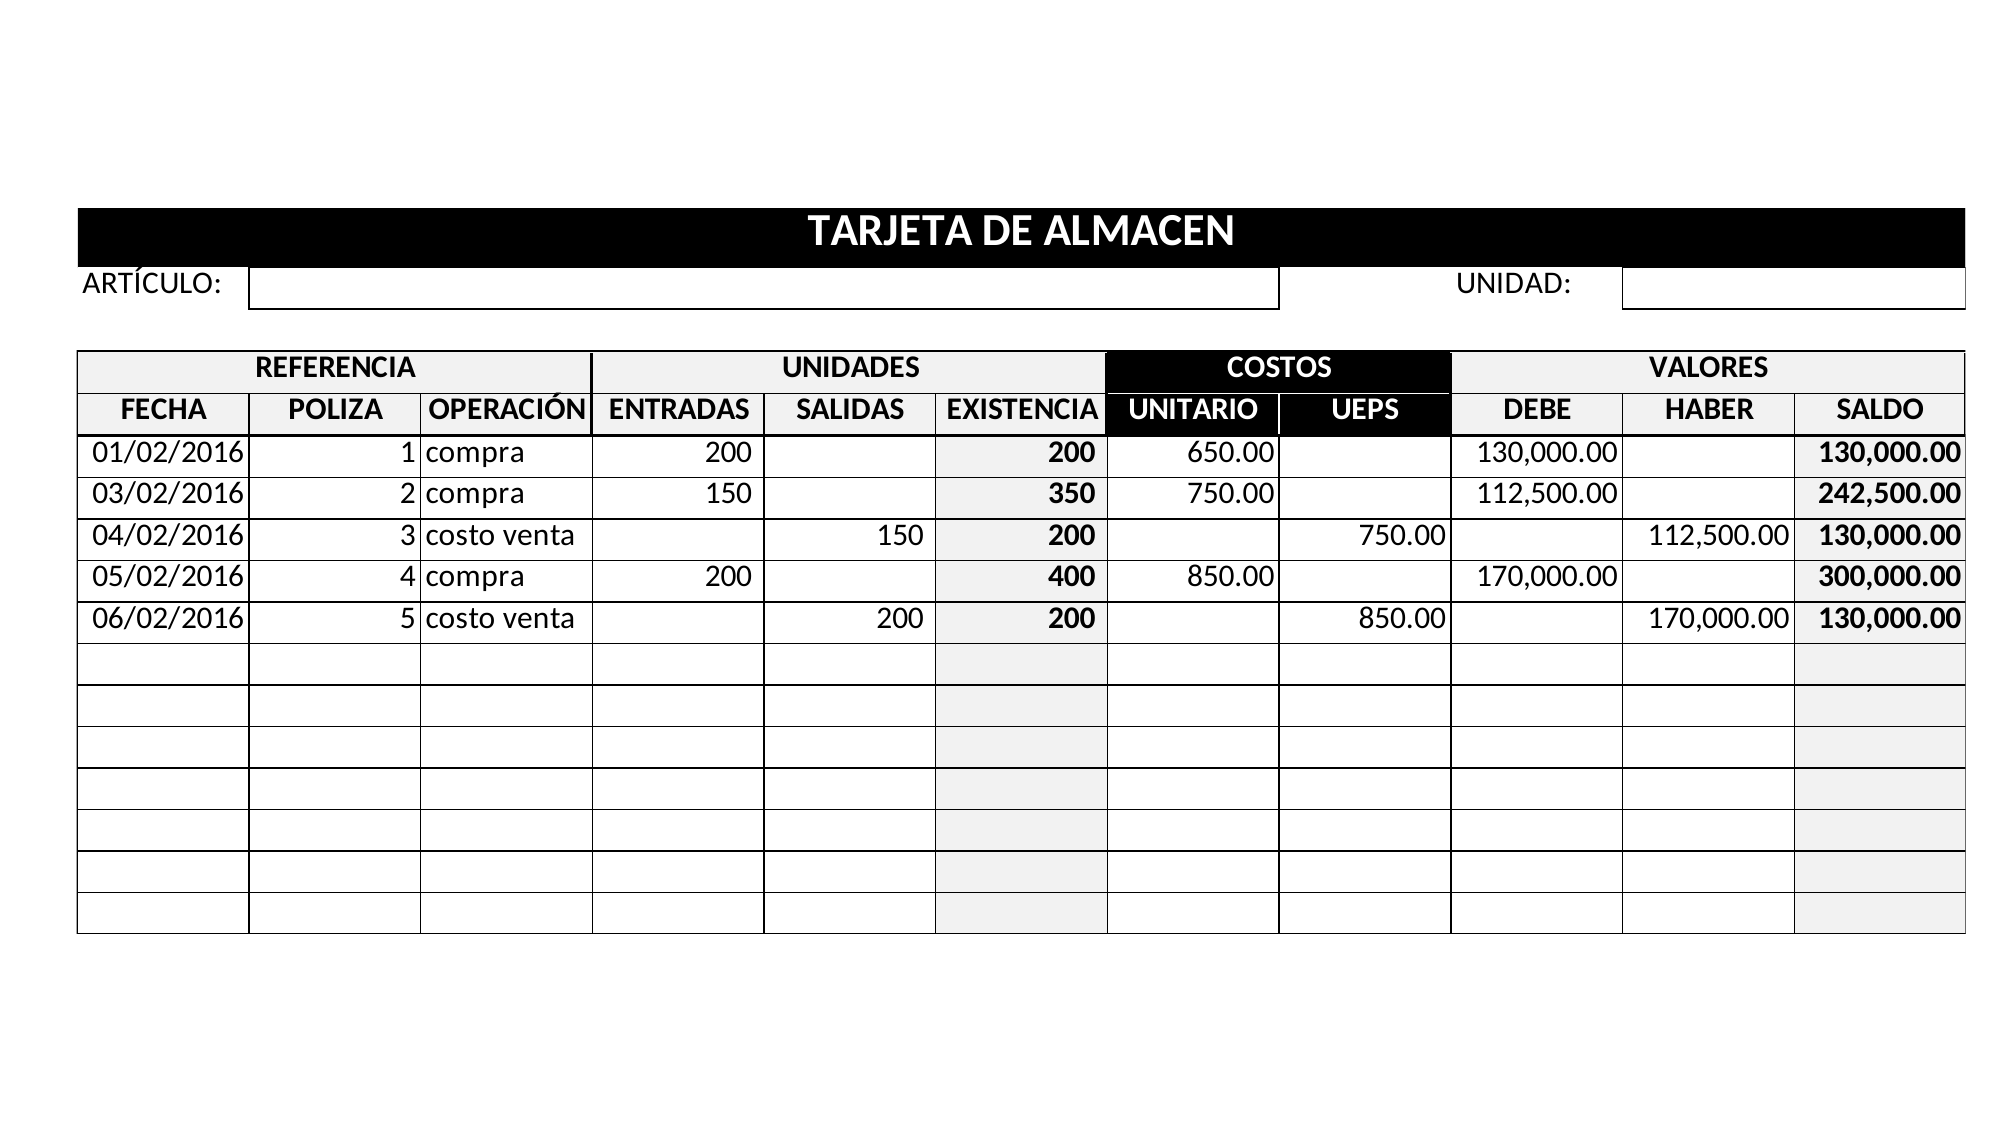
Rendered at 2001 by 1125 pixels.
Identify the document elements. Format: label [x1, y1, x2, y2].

picture [76, 206, 1967, 935]
